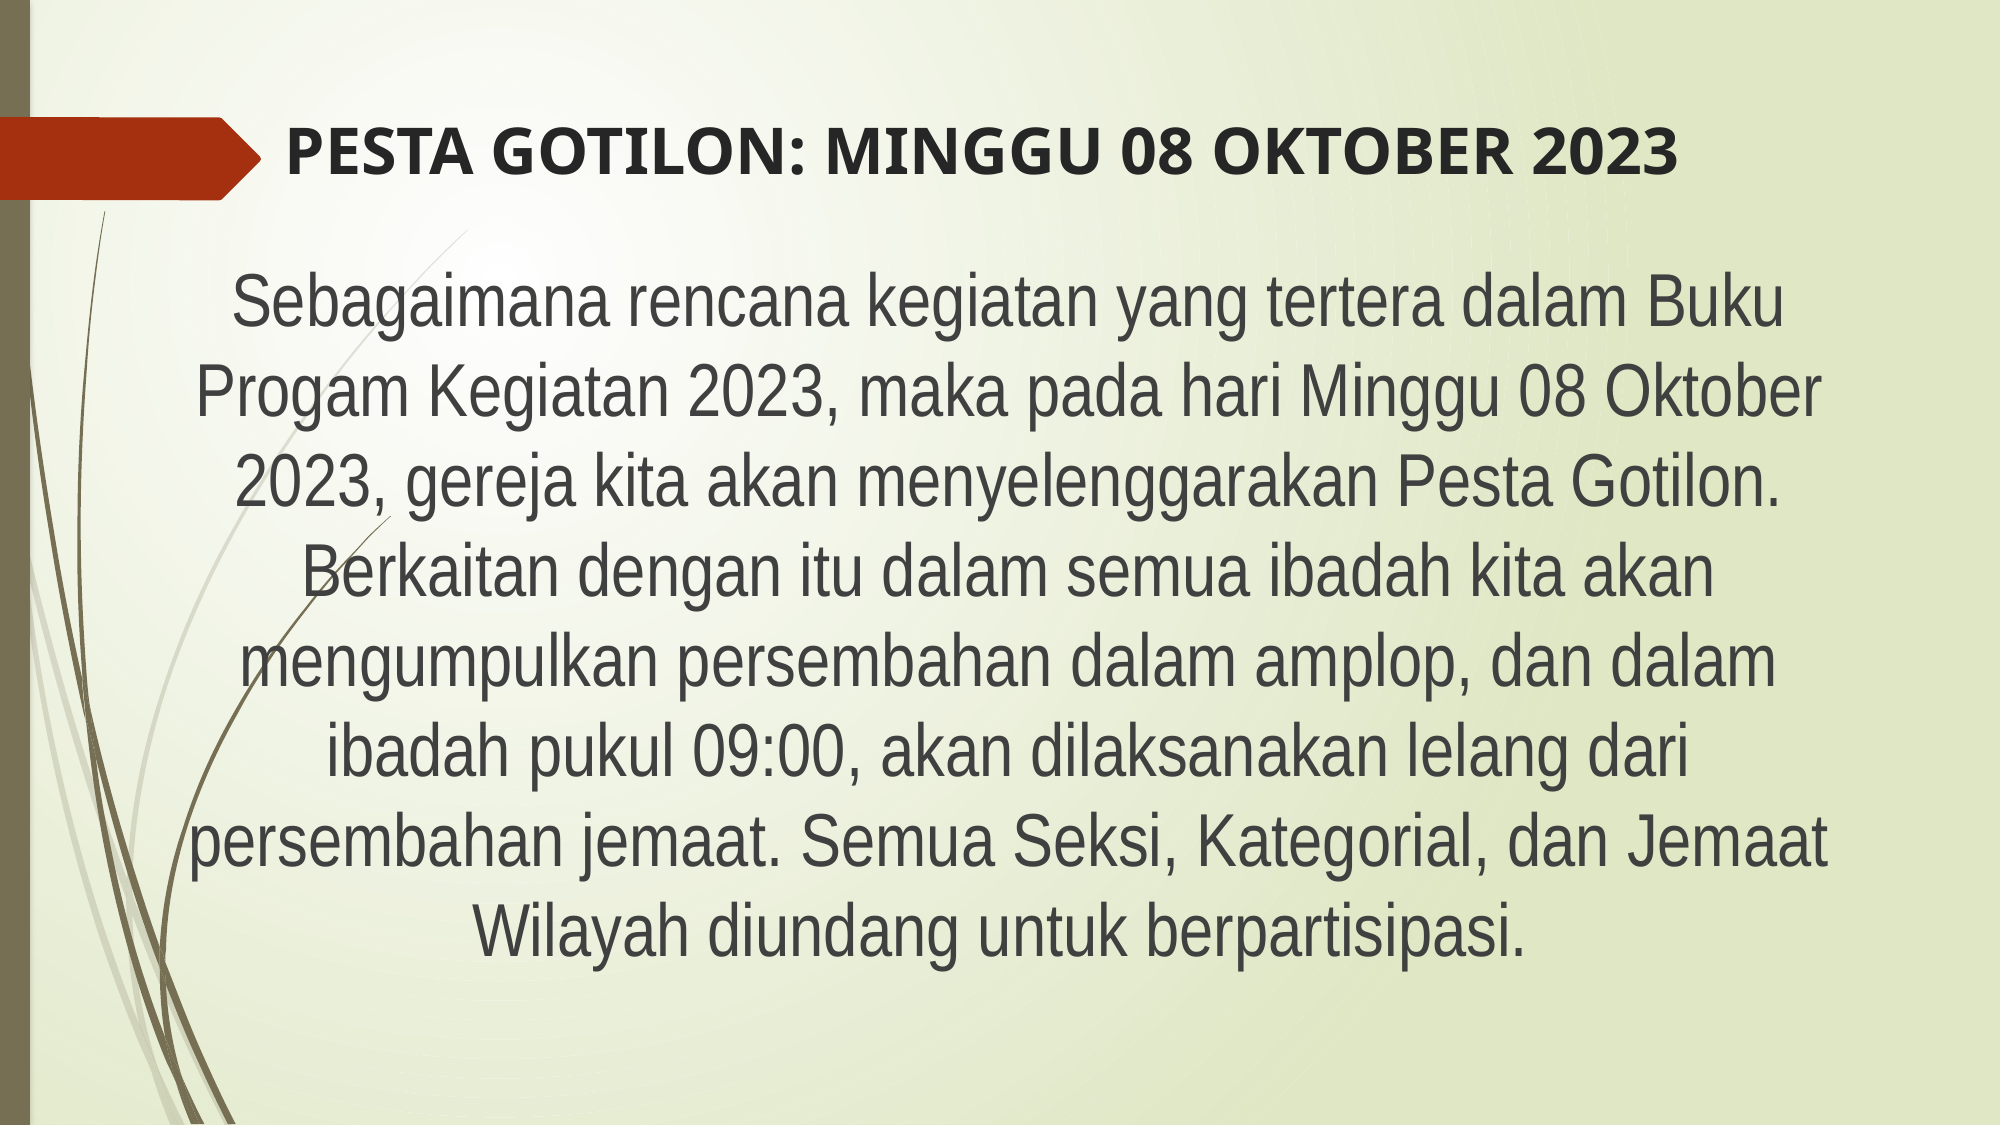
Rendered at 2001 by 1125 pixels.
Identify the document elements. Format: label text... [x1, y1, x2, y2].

title PESTA GOTILON: MINGGU 08 OKTOBER 2023 [269, 102, 1888, 243]
list Sebagaimana rencana kegiatan yang tertera dalam Buku Progam Kegiatan 2023, maka pada hari Minggu 08 Oktober 2023, gereja kita akan menyelenggarakan Pesta Gotilon. Berkaitan dengan itu dalam semua ibadah kita akan mengumpulkan persembahan dalam amplop, dan dalam ibadah pukul 09:00, akan dilaksanakan lelang dari persembahan jemaat. Semua Seksi, Kategorial, dan Jemaat Wilayah diundang untuk berpartisipasi. [131, 243, 1888, 987]
